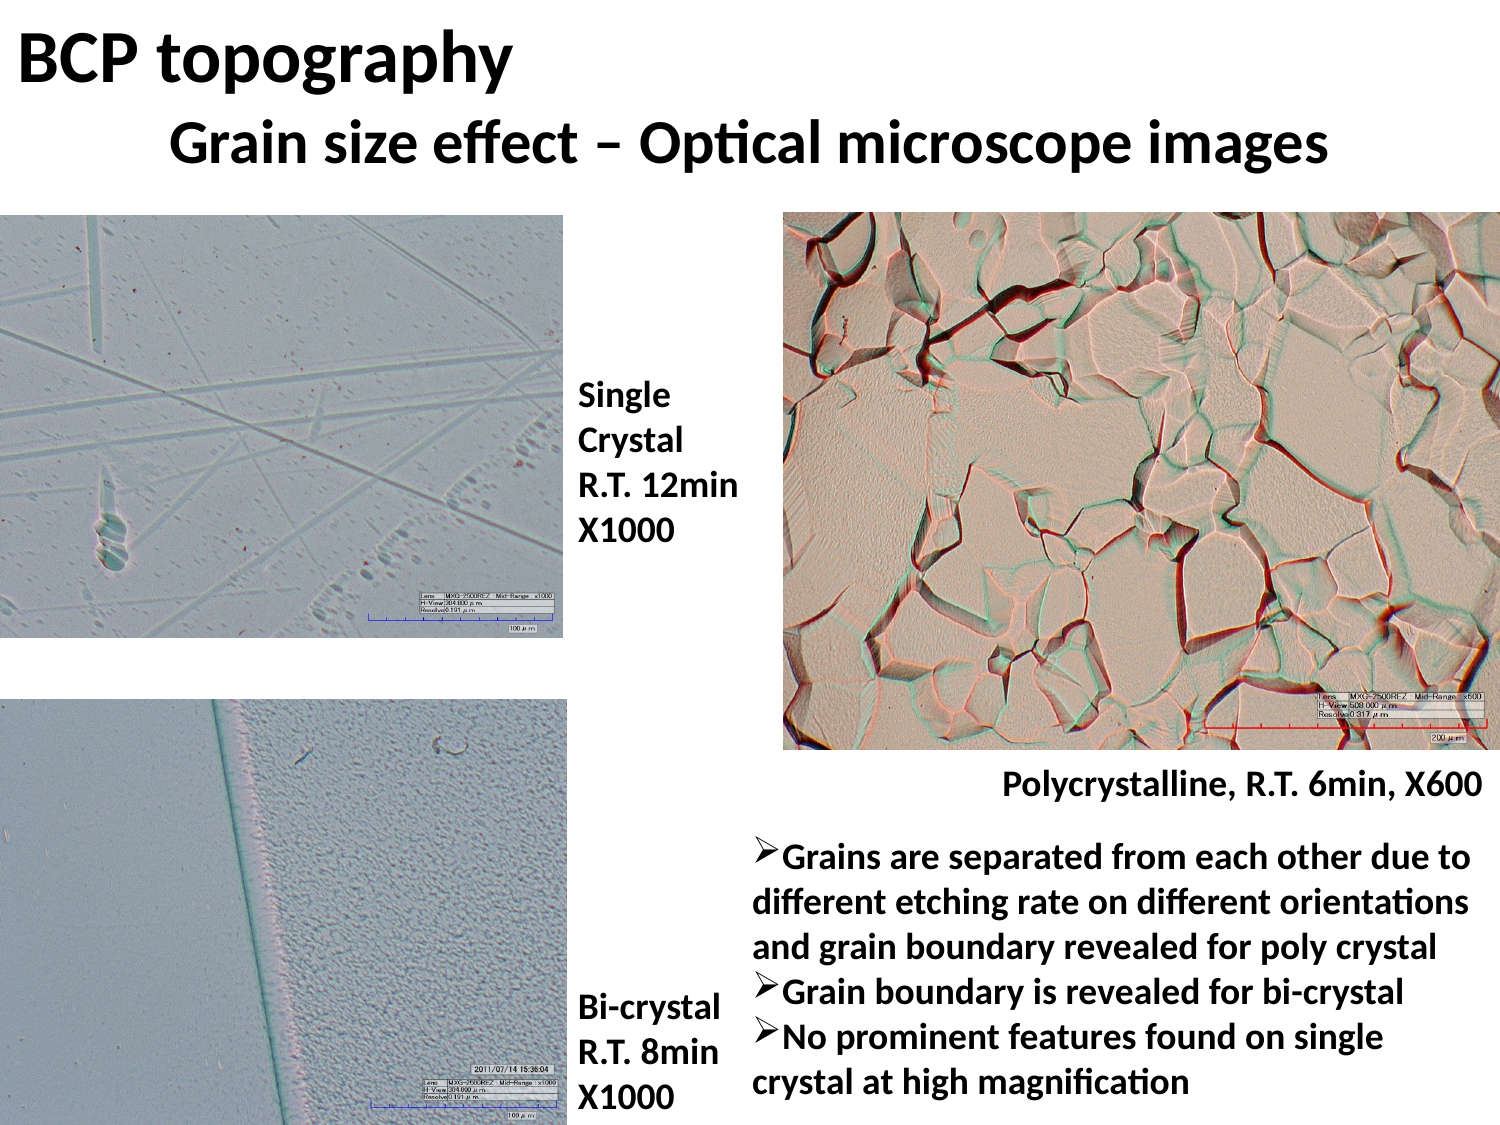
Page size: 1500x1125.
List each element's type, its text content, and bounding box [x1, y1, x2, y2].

text_box Grains are separated from each other due to different etching rate on different orientations and grain boundary revealed for poly crystal Grain boundary is revealed for bi-crystal No prominent features found on single crystal at high magnification [737, 824, 1500, 1110]
text_box Bi-crystal R.T. 8min X1000 [571, 974, 737, 1125]
text_box Single Crystal R.T. 12min X1000 [566, 362, 754, 558]
title Grain size effect – Optical microscope images [75, 45, 1425, 233]
picture [0, 215, 563, 638]
picture [0, 699, 567, 1125]
text_box BCP topography [2, 0, 530, 105]
picture [782, 212, 1500, 751]
text_box Polycrystalline, R.T. 6min, X600 [987, 758, 1499, 812]
